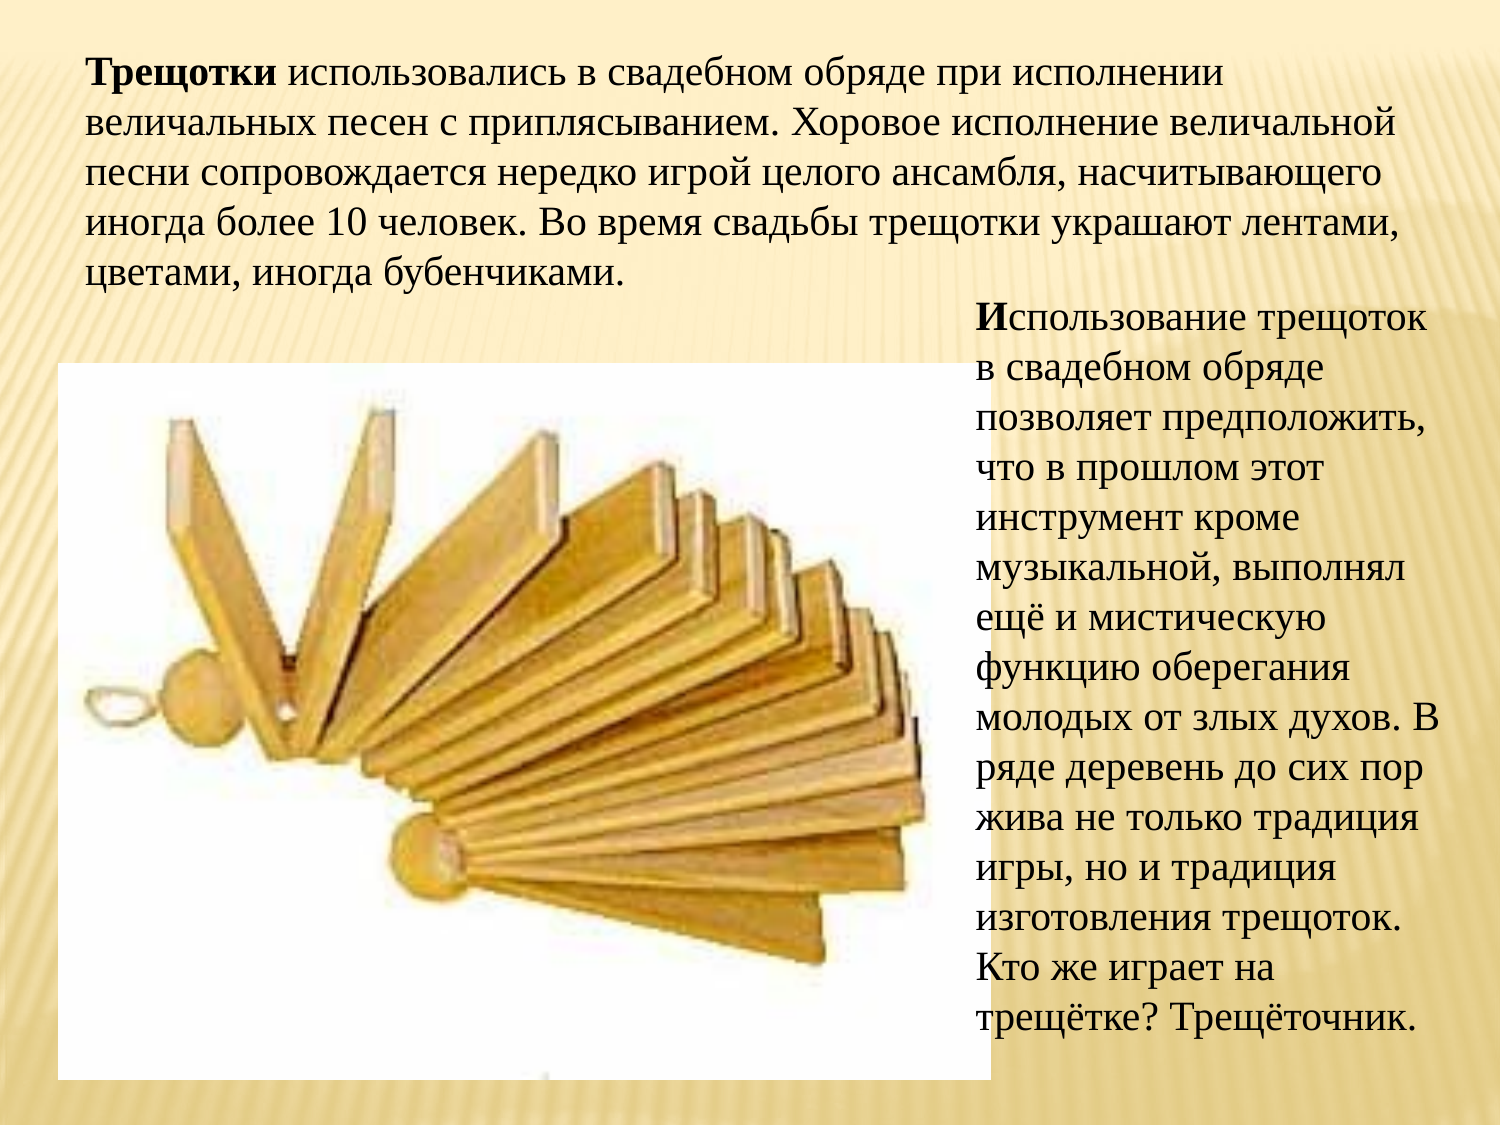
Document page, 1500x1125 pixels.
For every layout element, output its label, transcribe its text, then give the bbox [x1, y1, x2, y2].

text_box Использование трещоток в свадебном обряде позволяет предположить, что в прошлом этот инструмент кроме музыкальной, выполнял ещё и мистическую функцию оберегания молодых от злых духов. В ряде деревень до сих пор жива не только традиция игры, но и традиция изготовления трещоток. Кто же играет на трещётке? Трещёточник. [960, 281, 1465, 1047]
text_box Трещотки использовались в свадебном обряде при исполнении величальных песен с приплясыванием. Хоровое исполнение величальной песни сопровождается нередко игрой целого ансамбля, насчитывающего иногда более 10 человек. Во время свадьбы трещотки украшают лентами, цветами, иногда бубенчиками. [70, 36, 1465, 302]
picture [58, 362, 991, 1081]
